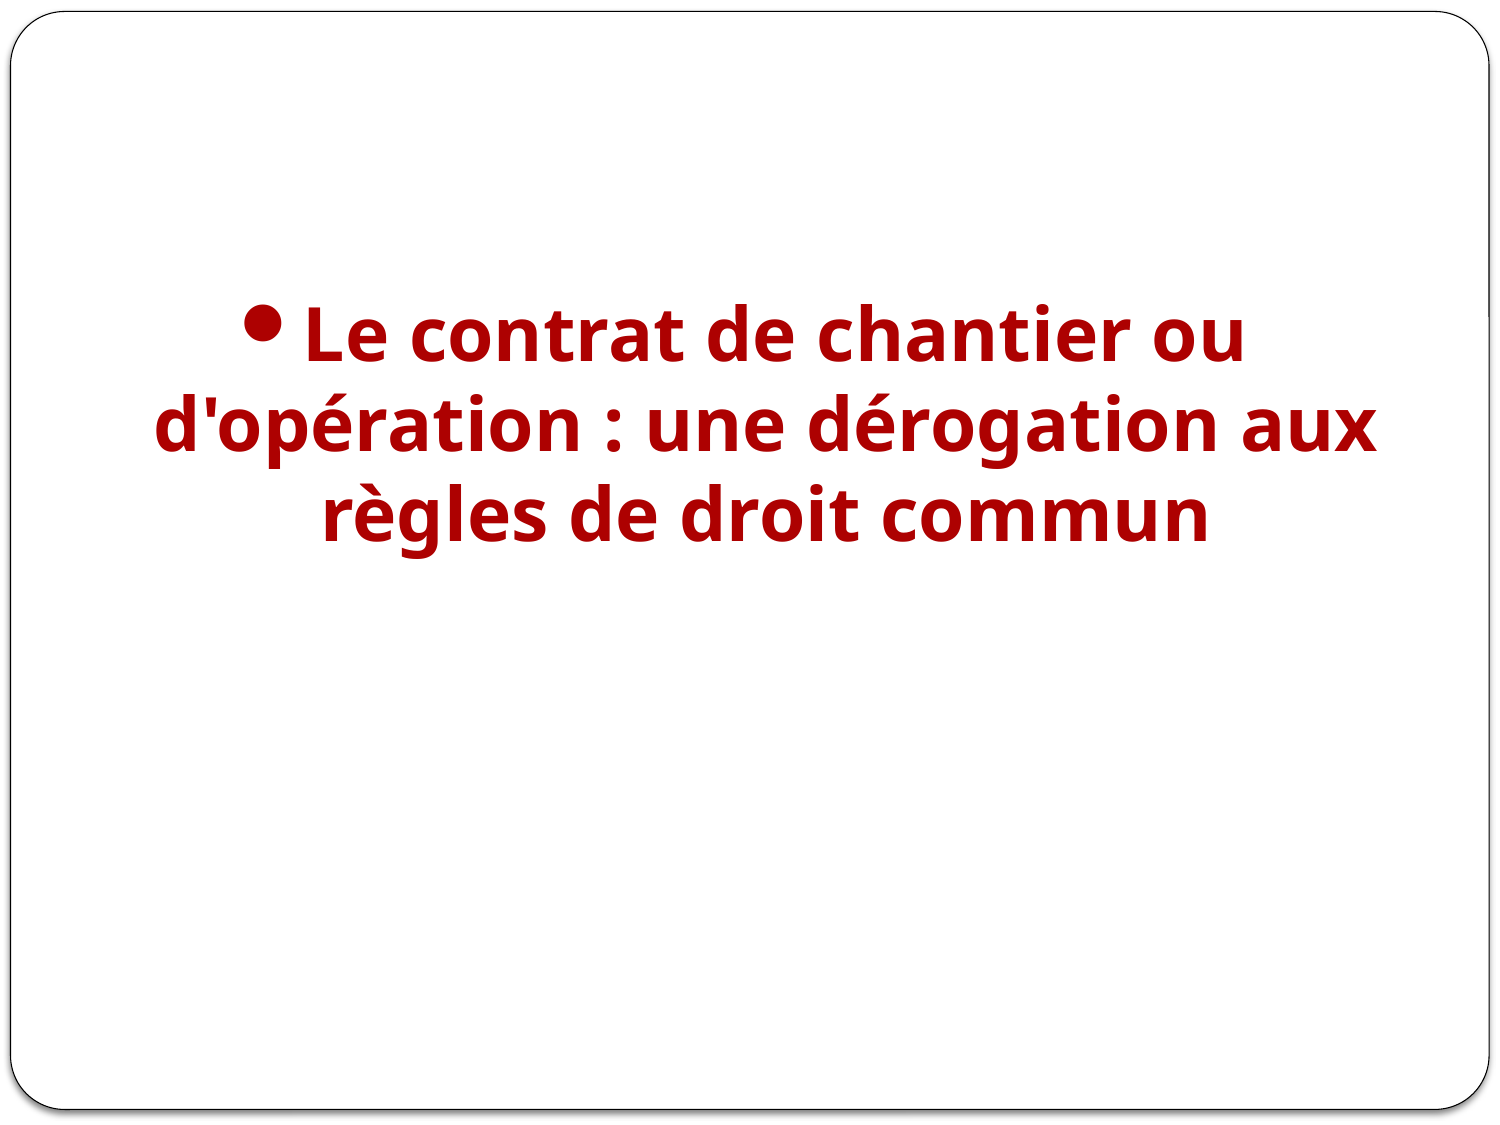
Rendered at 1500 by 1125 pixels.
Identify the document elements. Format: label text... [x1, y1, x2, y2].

list Le contrat de chantier ou d'opération : une dérogation aux règles de droit commun [64, 278, 1423, 994]
